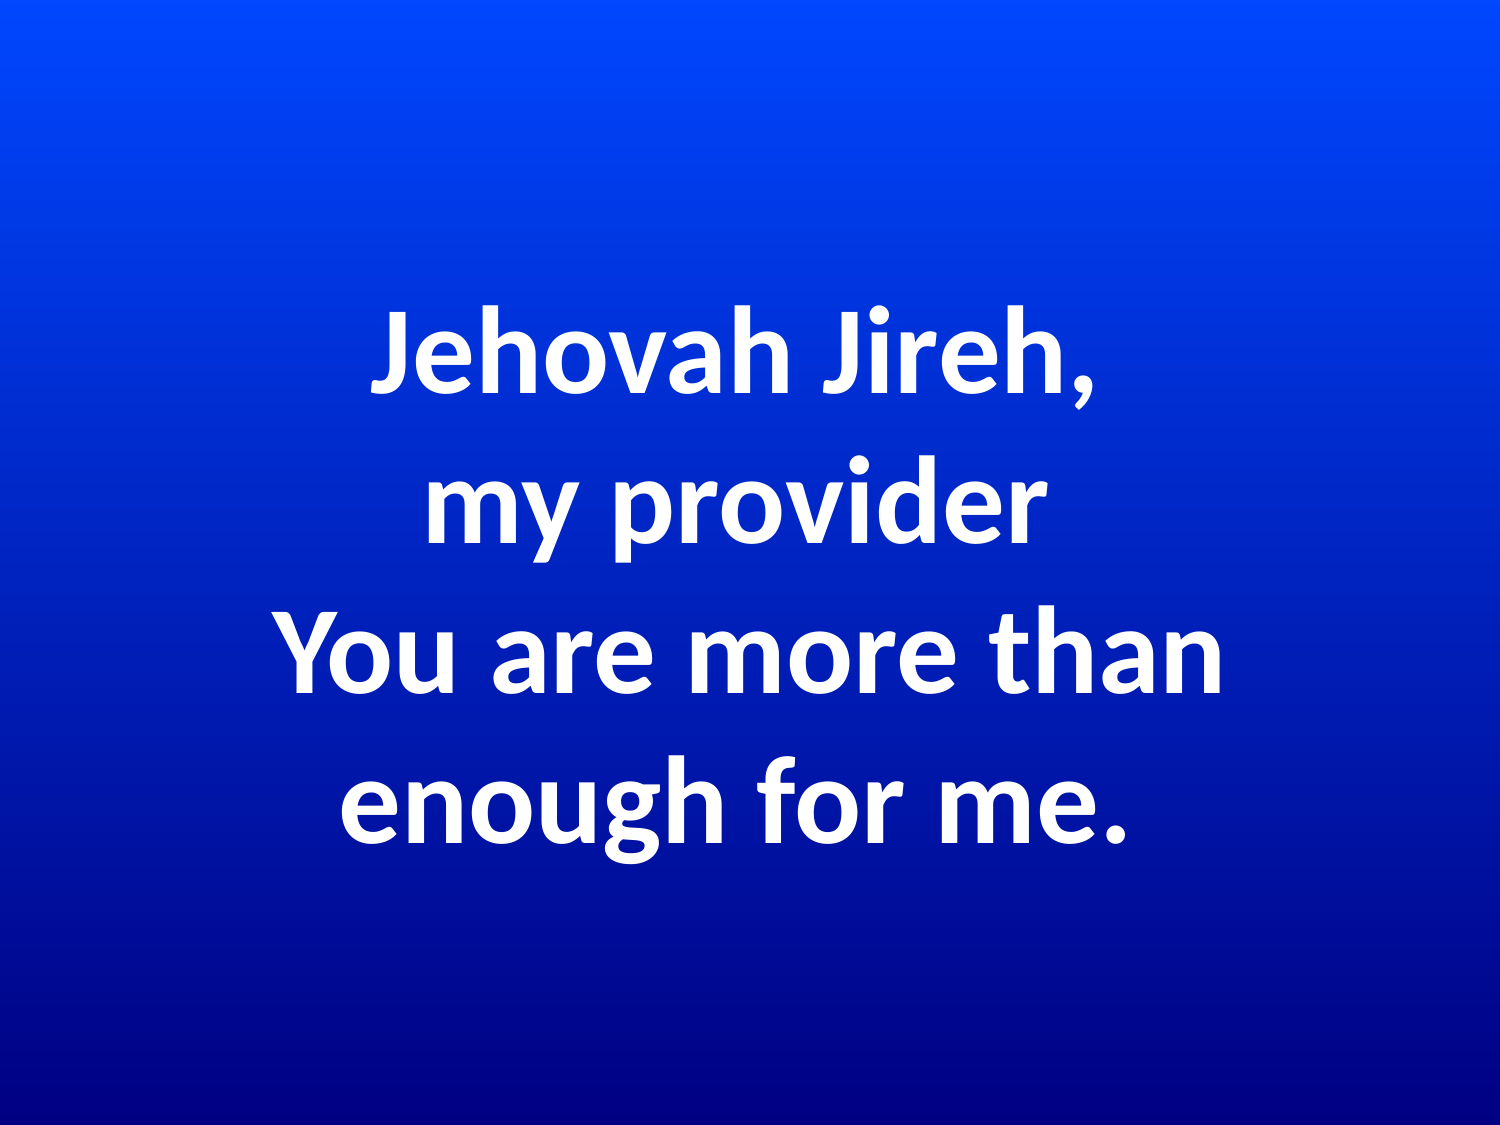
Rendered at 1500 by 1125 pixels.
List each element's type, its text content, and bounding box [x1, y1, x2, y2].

title Jehovah Jireh, my provider You are more than enough for me. [62, 62, 1438, 1075]
